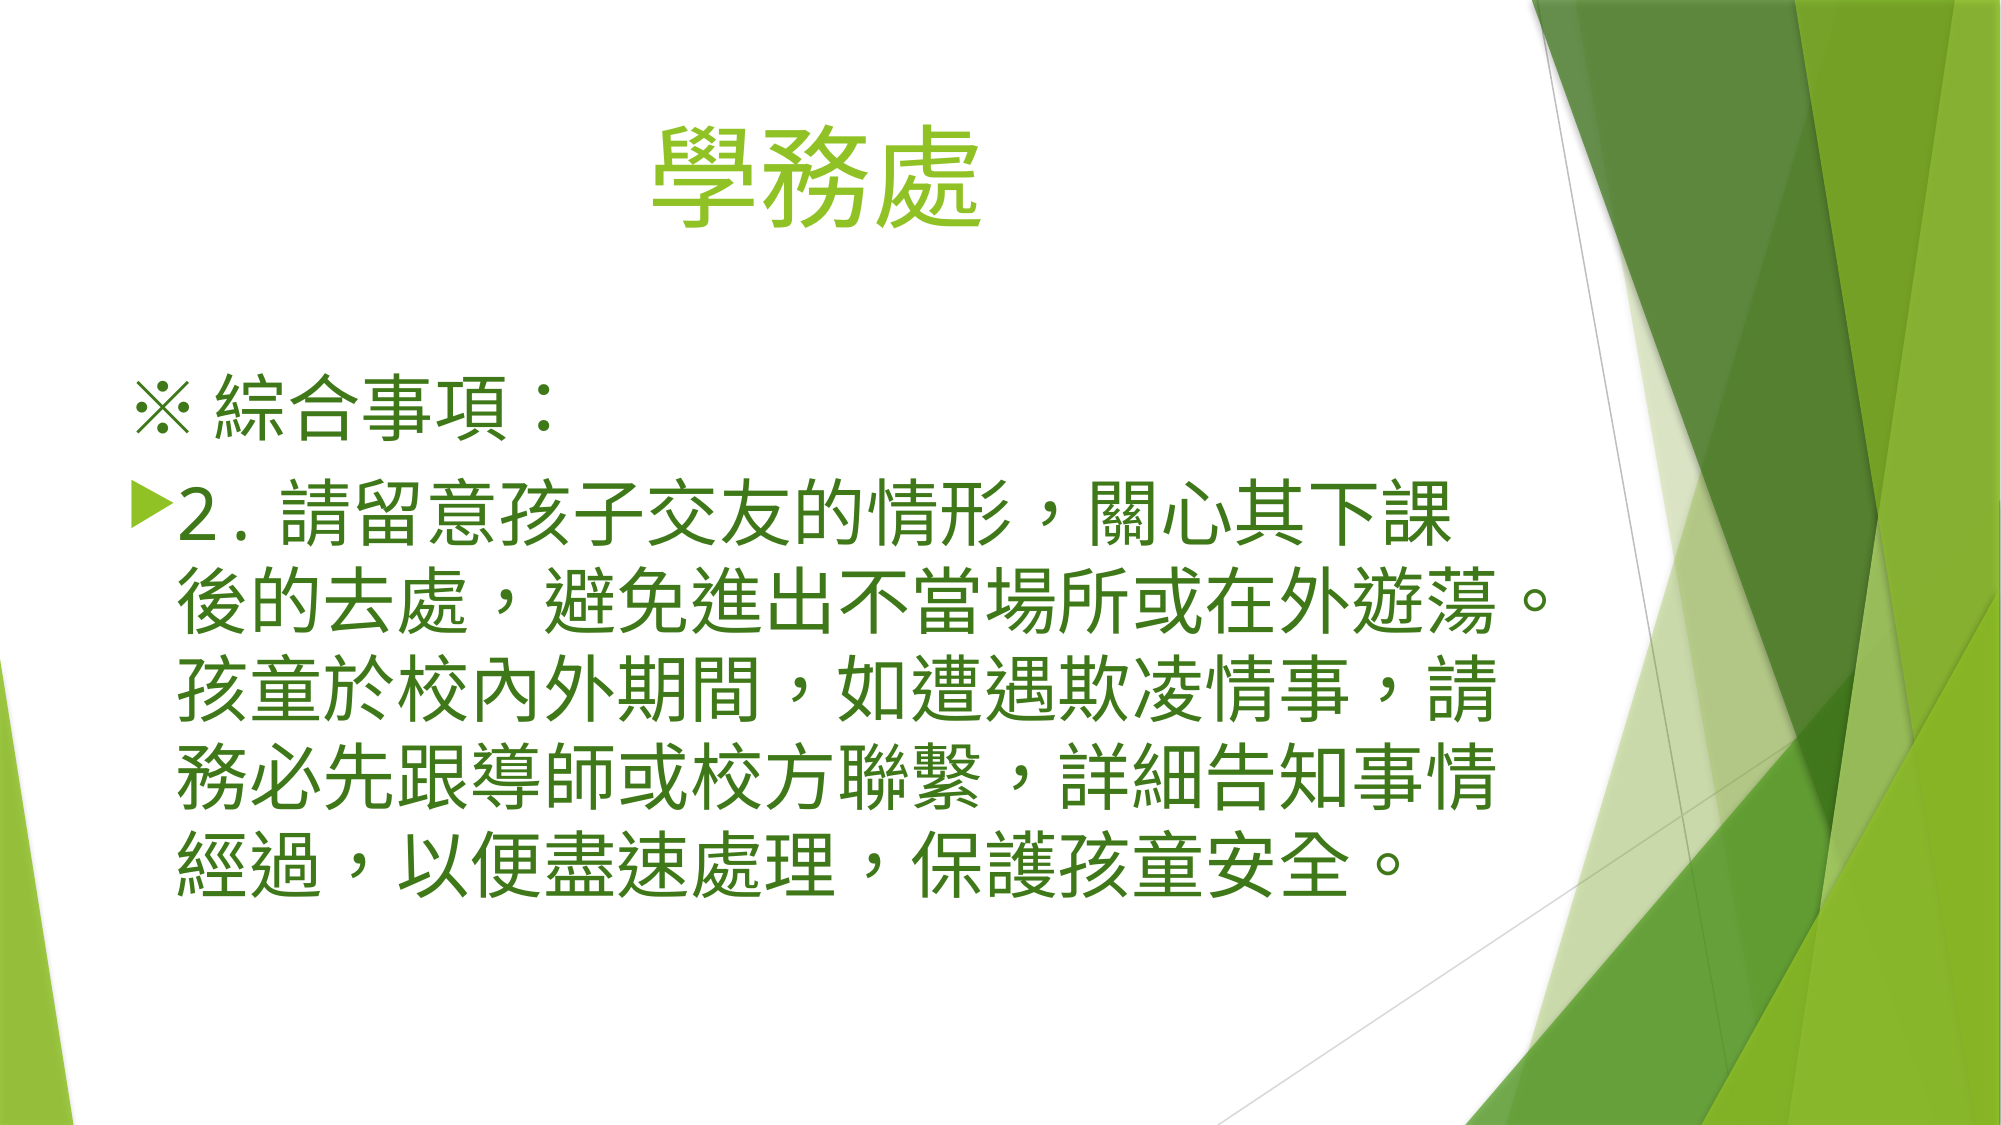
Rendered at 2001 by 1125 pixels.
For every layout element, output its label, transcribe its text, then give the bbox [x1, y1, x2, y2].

list ※綜合事項： 2.請留意孩子交友的情形，關心其下課後的去處，避免進出不當場所或在外遊蕩。孩童於校內外期間，如遭遇欺凌情事，請務必先跟導師或校方聯繫，詳細告知事情經過，以便盡速處理，保護孩童安全。 [111, 354, 1522, 992]
title 學務處 [111, 99, 1522, 317]
